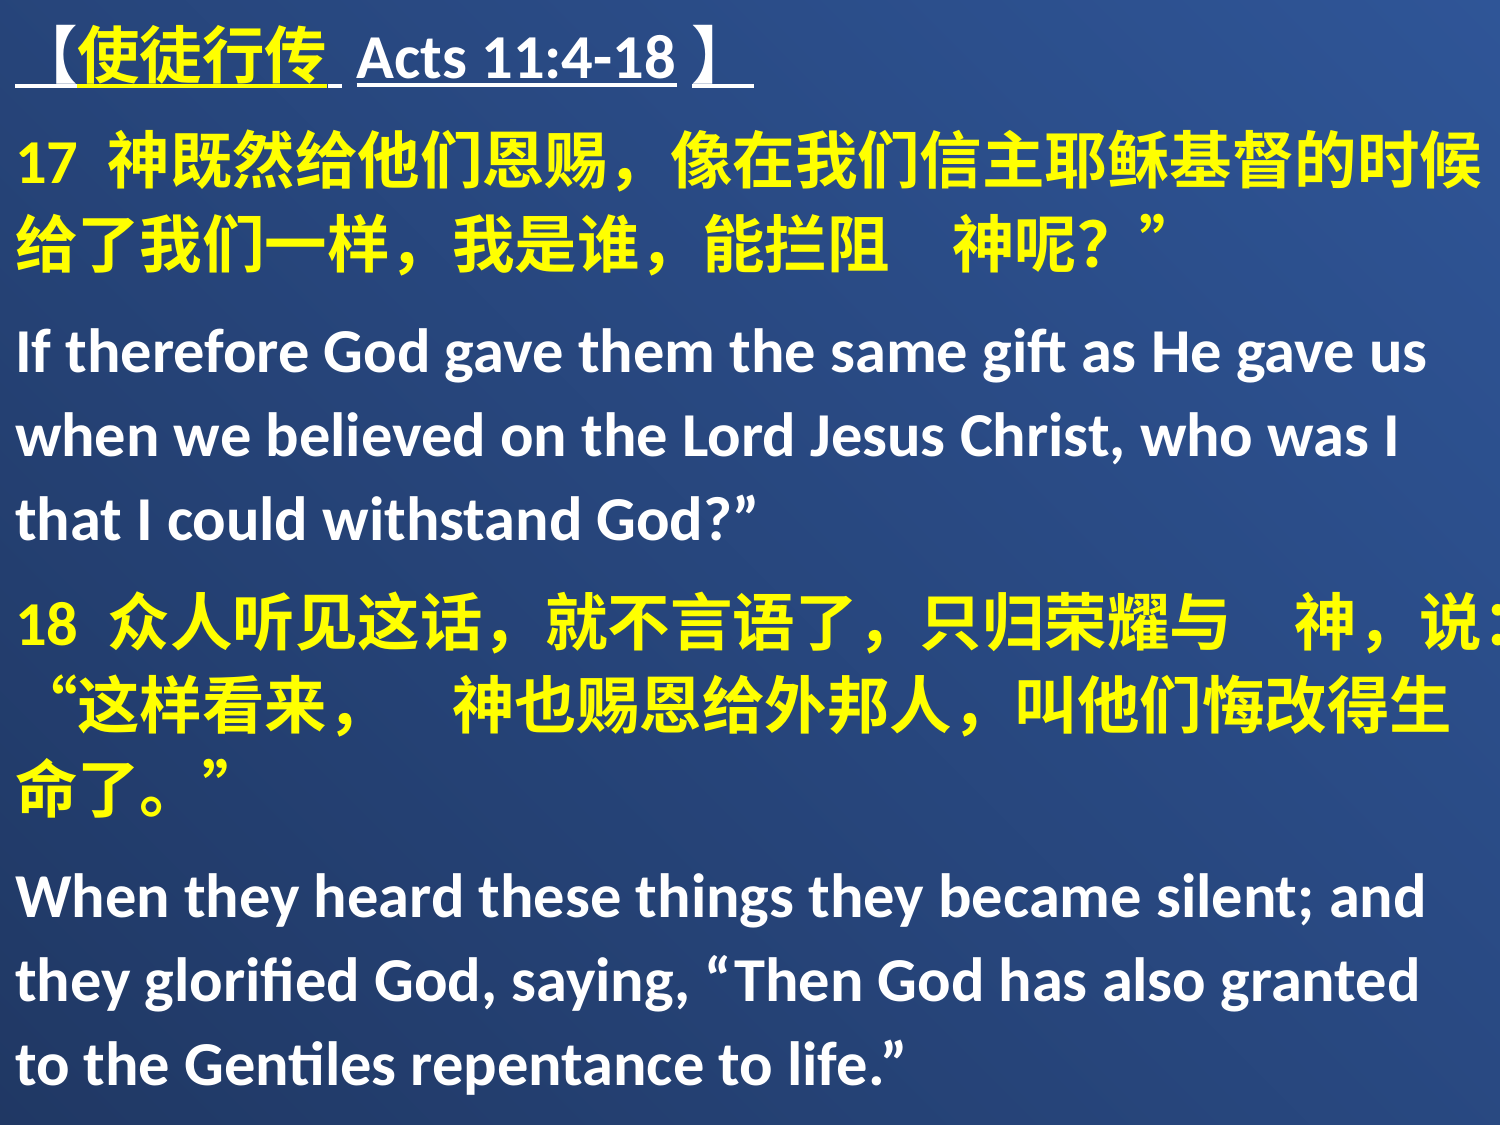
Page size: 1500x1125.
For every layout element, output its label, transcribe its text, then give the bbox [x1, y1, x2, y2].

subtitle 【使徒行传 Acts 11:4-18】 17 神既然给他们恩赐，像在我们信主耶稣基督的时候给了我们一样，我是谁，能拦阻 神呢？” If therefore God gave them the same gift as He gave us when we believed on the Lord Jesus Christ, who was I that I could withstand God?” 18 众人听见这话，就不言语了，只归荣耀与 神，说：“这样看来， 神也赐恩给外邦人，叫他们悔改得生命了。” When they heard these things they became silent; and they glorified God, saying, “Then God has also granted to the Gentiles repentance to life.” [0, 0, 1500, 1125]
